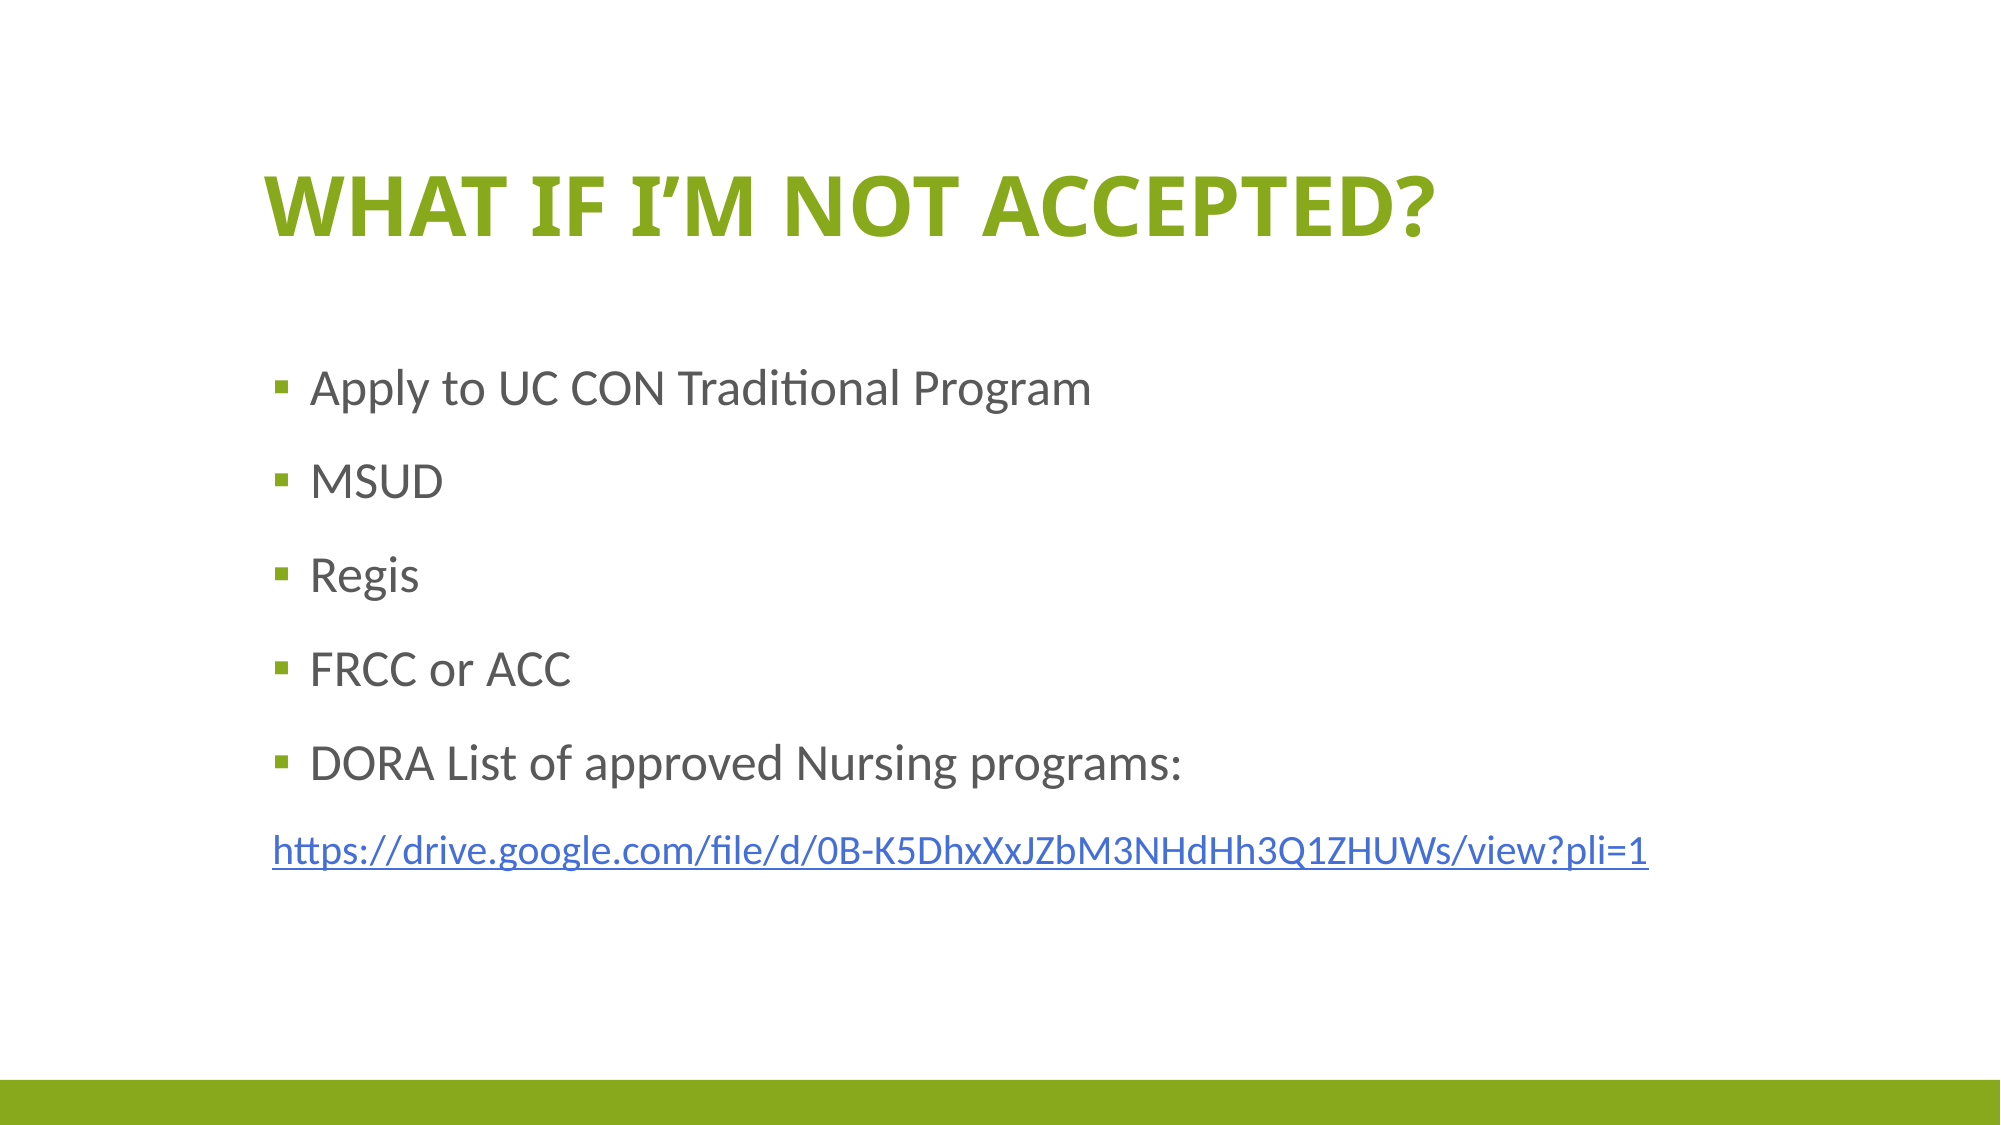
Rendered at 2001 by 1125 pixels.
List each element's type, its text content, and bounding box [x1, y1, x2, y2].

title What if I’m not accepted? [249, 75, 1750, 263]
list Apply to UC CON Traditional Program MSUD Regis FRCC or ACC DORA List of approved Nursing programs: https://drive.google.com/file/d/0B-K5DhxXxJZbM3NHdHh3Q1ZHUWs/view?pli=1 [249, 352, 1750, 1013]
